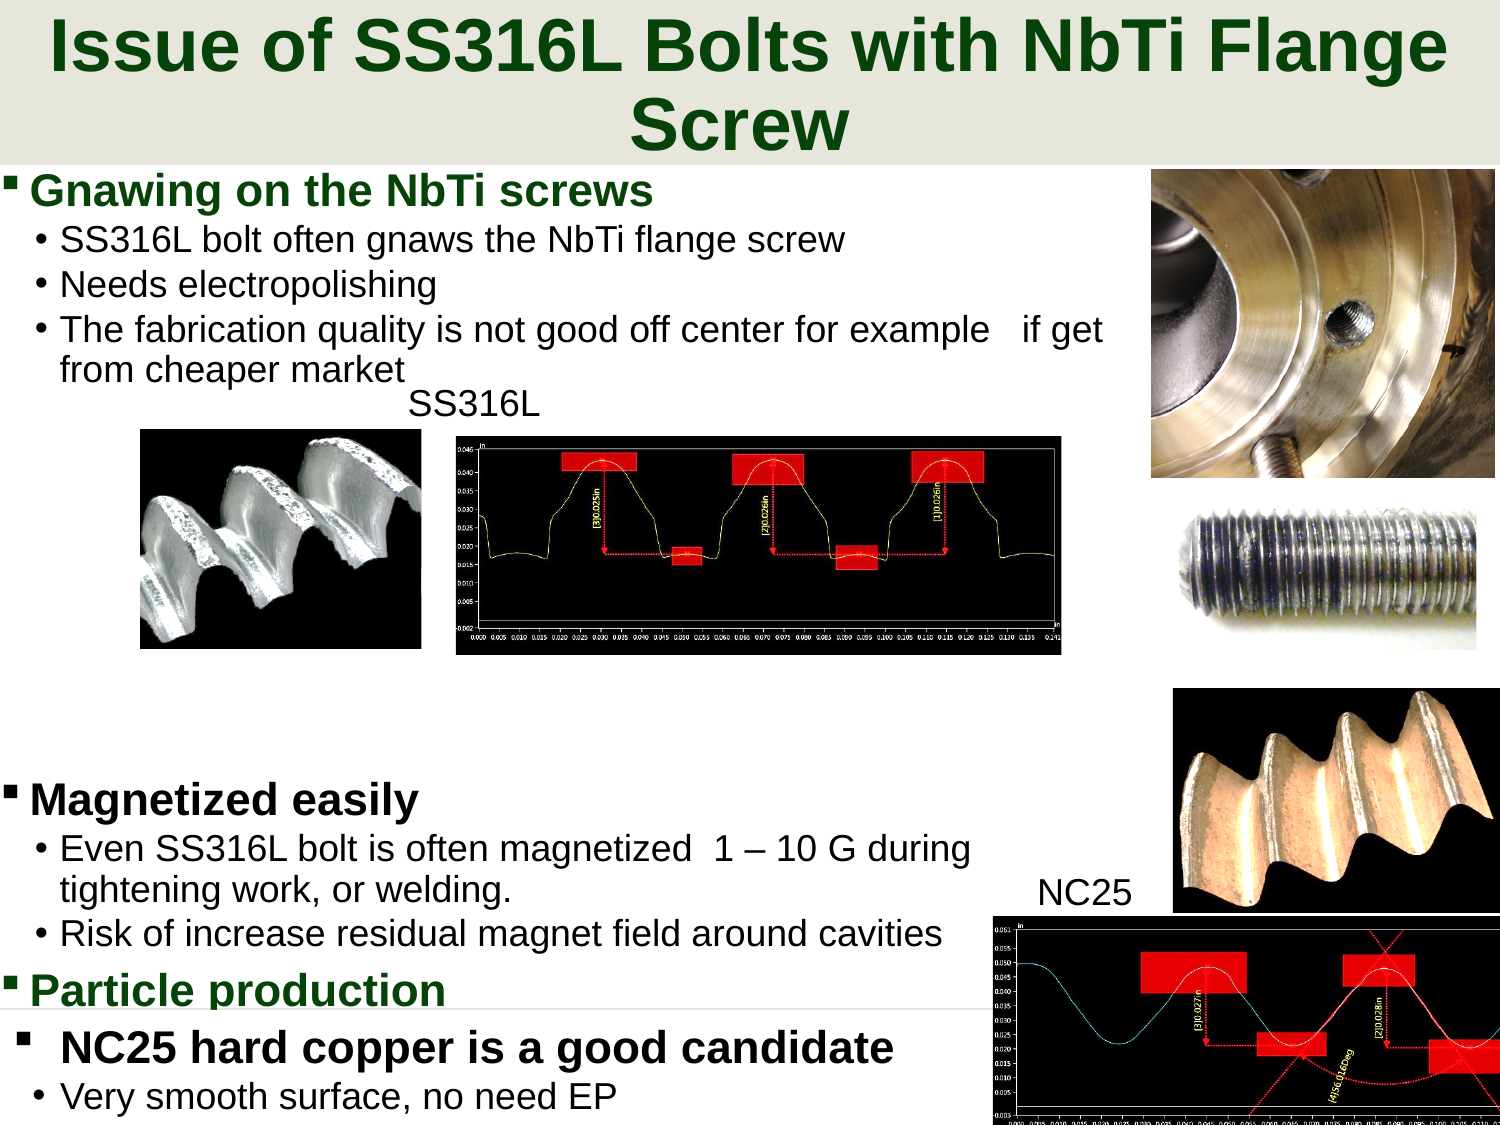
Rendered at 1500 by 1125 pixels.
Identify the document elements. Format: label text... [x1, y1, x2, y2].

text_box NC25 hard copper is a good candidate Very smooth surface, no need EP Suitable feature for bolt material at low temperature [0, 1009, 987, 1125]
picture [139, 429, 422, 649]
picture [1151, 168, 1495, 479]
list Gnawing on the NbTi screws SS316L bolt often gnaws the NbTi flange screw Needs electropolishing The fabrication quality is not good off center for example if get from cheaper market Magnetized easily Even SS316L bolt is often magnetized 1 – 10 G during tightening work, or welding. Risk of increase residual magnet field around cavities Particle production Produces particle during tightening Needs electropolishing but loos the tightness [0, 166, 1140, 926]
picture [1172, 687, 1500, 913]
picture [0, 916, 1500, 1125]
text_box SS316L [392, 371, 652, 432]
title Issue of SS316L Bolts with NbTi Flange Screw [11, 2, 1489, 172]
text_box NC25 [1022, 860, 1167, 914]
picture [455, 435, 1062, 656]
picture [1162, 486, 1477, 650]
picture [0, 0, 1500, 165]
